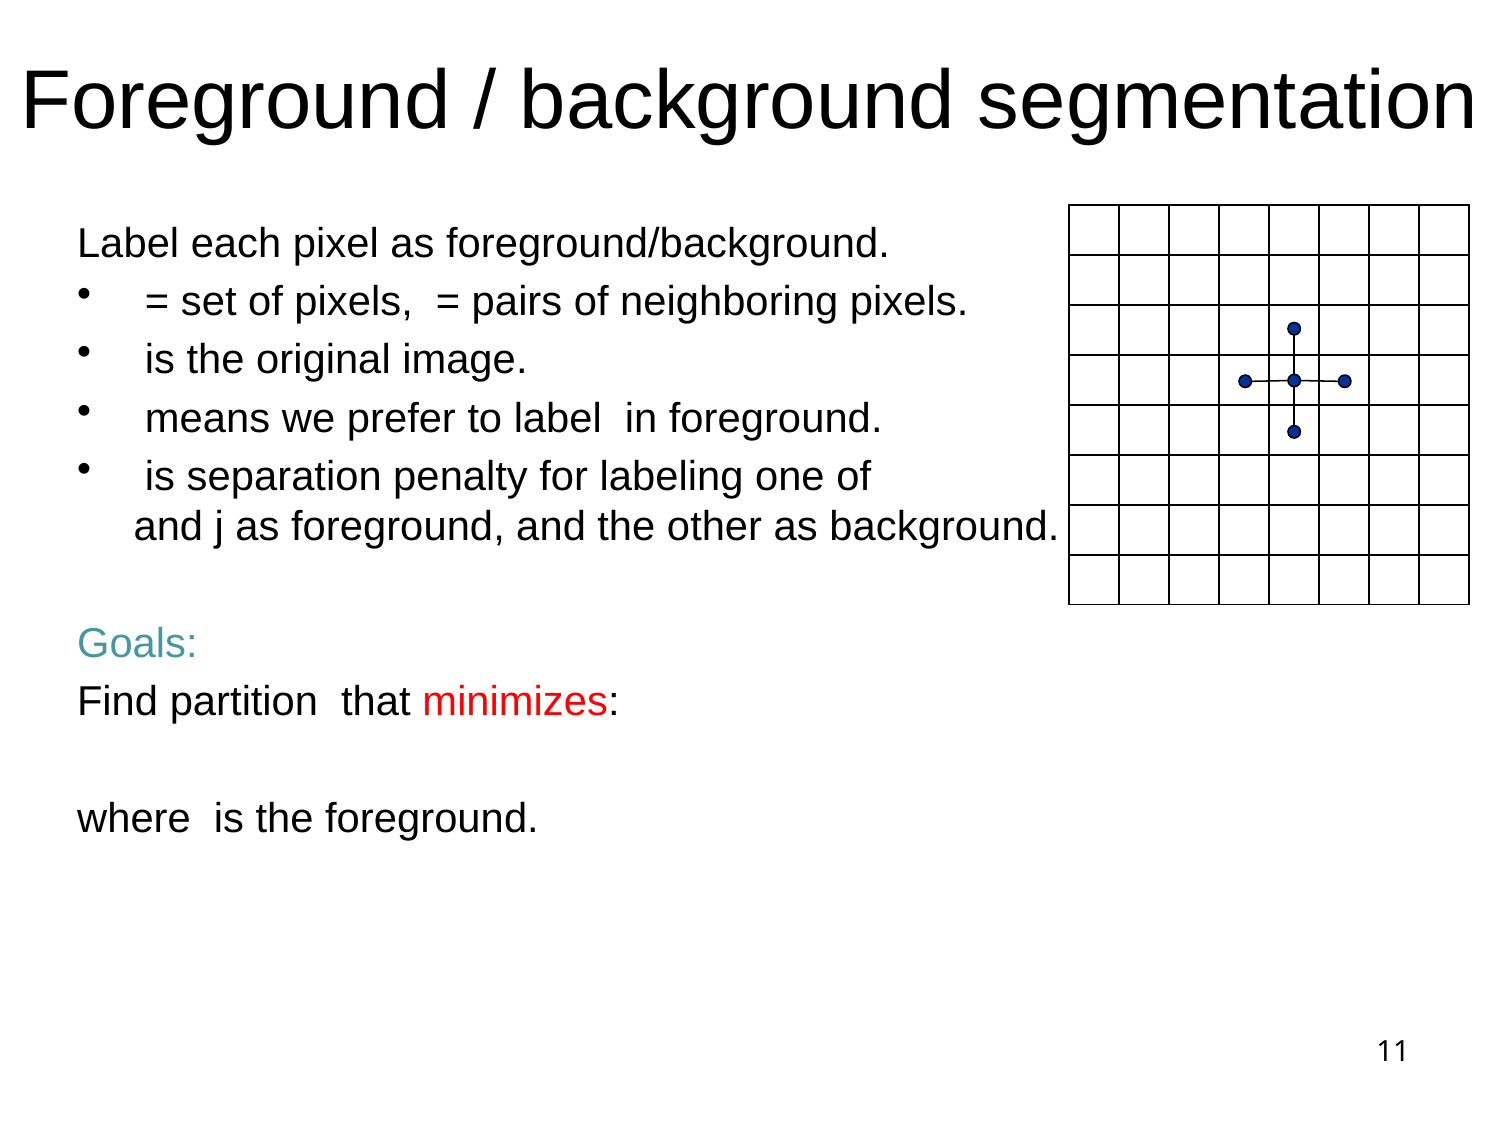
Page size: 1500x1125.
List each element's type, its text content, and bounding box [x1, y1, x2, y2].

title Foreground / background segmentation [5, 37, 1500, 201]
slide_number 11 [1074, 1024, 1425, 1103]
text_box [1068, 204, 1470, 605]
